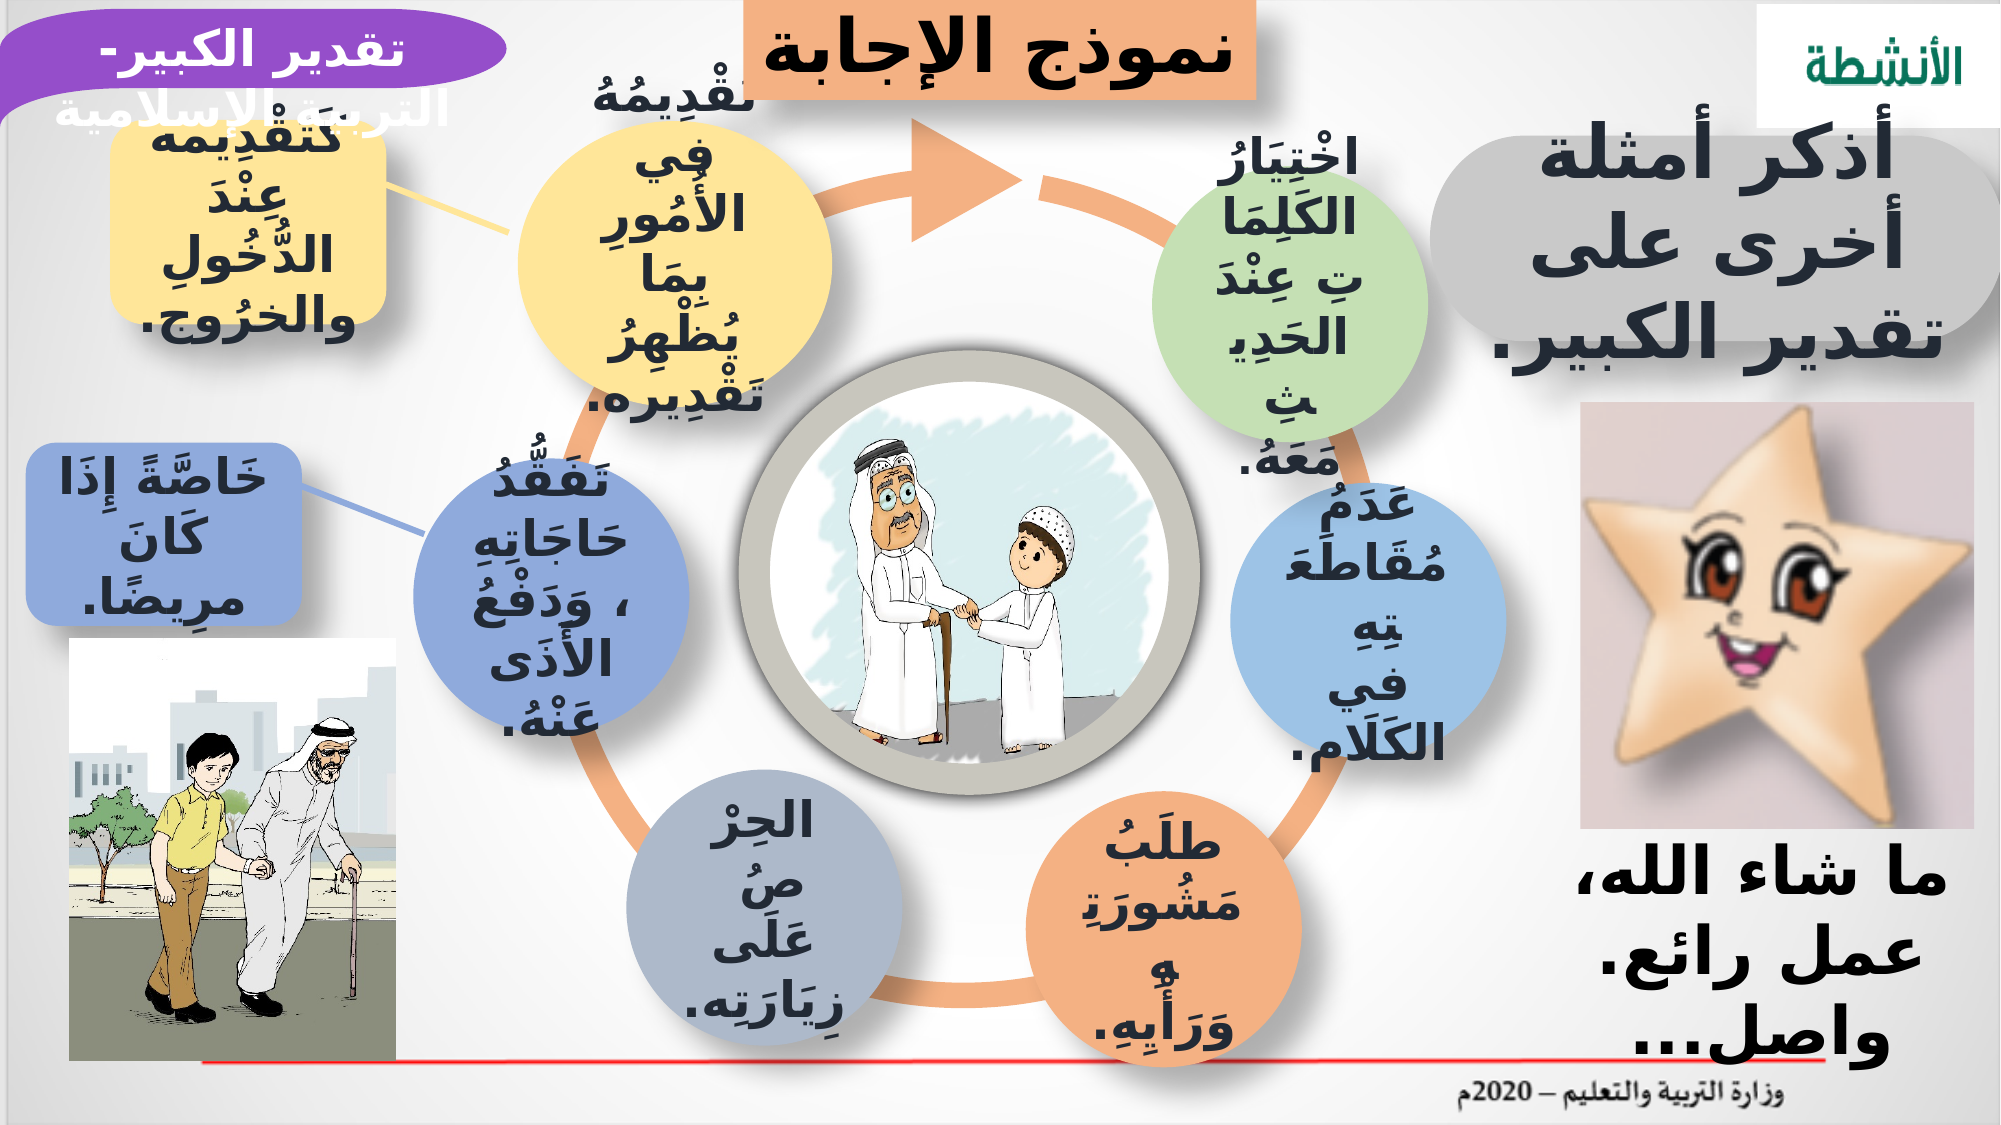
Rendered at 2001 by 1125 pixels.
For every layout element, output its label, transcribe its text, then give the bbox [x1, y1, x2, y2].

text_box [844, 183, 946, 355]
text_box [601, 650, 754, 841]
text_box طلَبُ مَشُورَتِهِ وَرَأْيِهِ. [1025, 791, 1302, 1068]
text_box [25, 442, 425, 626]
text_box [911, 144, 1023, 243]
text_box تقدير الكبير- التربية الإسلامية [0, 8, 507, 128]
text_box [110, 119, 509, 325]
text_box تَقْدِيمُهُ في الأُمُورِ بِمَا يُظْهِرُ تَقْدِيره. [517, 121, 833, 407]
text_box الحِرْصُ عَلَى زِيَارَتِه. [626, 769, 903, 1046]
text_box اخْتِيَارُ الكَلِمَاتِ عِنْدَ الحَدِيثِ مَعَهُ. [1152, 166, 1429, 443]
text_box ما شاء الله، عمل رائع. واصل... [1521, 820, 2000, 1075]
text_box أذكر أمثلة أخرى على تقدير الكبير. [1428, 134, 2000, 343]
text_box [821, 415, 1330, 996]
picture [0, 0, 2001, 1125]
text_box [575, 416, 754, 559]
text_box نموذج الإجابة [743, 0, 1257, 100]
text_box عَدَمُ مُقَاطَعَتِهِ في الكَلَام. [1230, 482, 1507, 759]
text_box [1011, 187, 1170, 366]
text_box تَفَقُّدُ حَاجَاتِهِ، وَدَفْعُ الأَذَى عَنْهُ. [416, 458, 690, 735]
